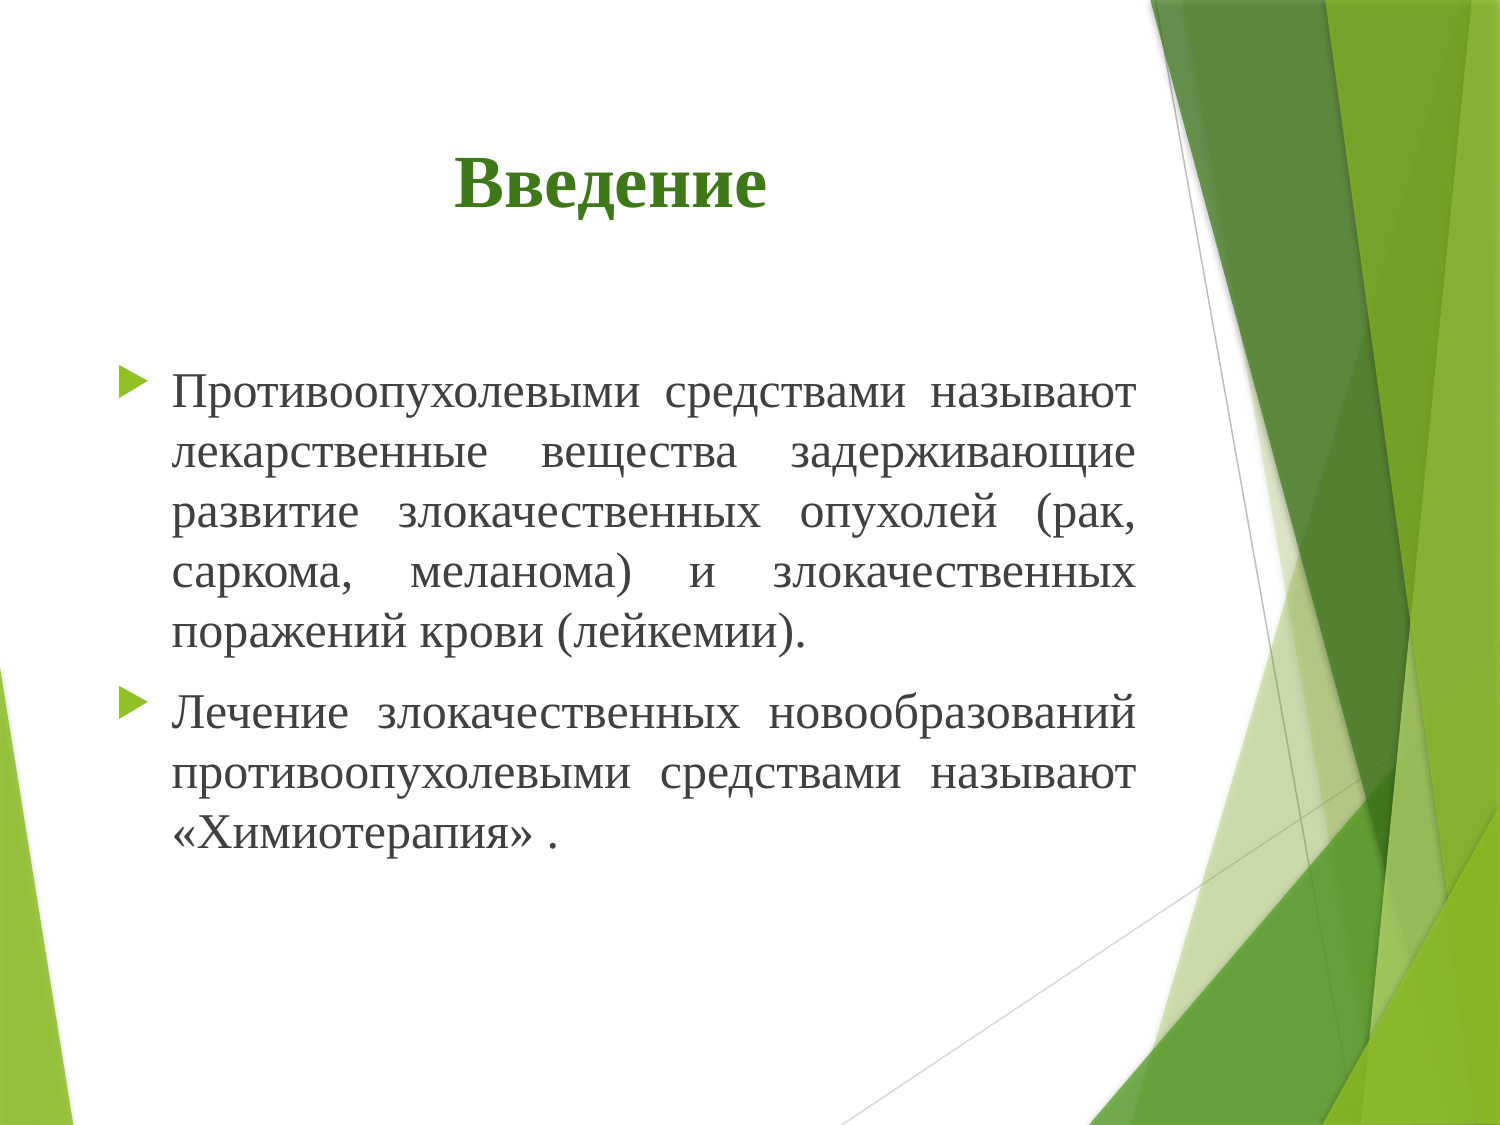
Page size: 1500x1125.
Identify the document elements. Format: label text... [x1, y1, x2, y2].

title Введение [100, 125, 1142, 258]
list Противоопухолевыми средствами называют лекарственные вещества задерживающие развитие злокачественных опухолей (рак, саркома, меланома) и злокачественных поражений крови (лейкемии). Лечение злокачественных новообразований противоопухолевыми средствами называют «Химиотерапия» . [100, 349, 1152, 965]
